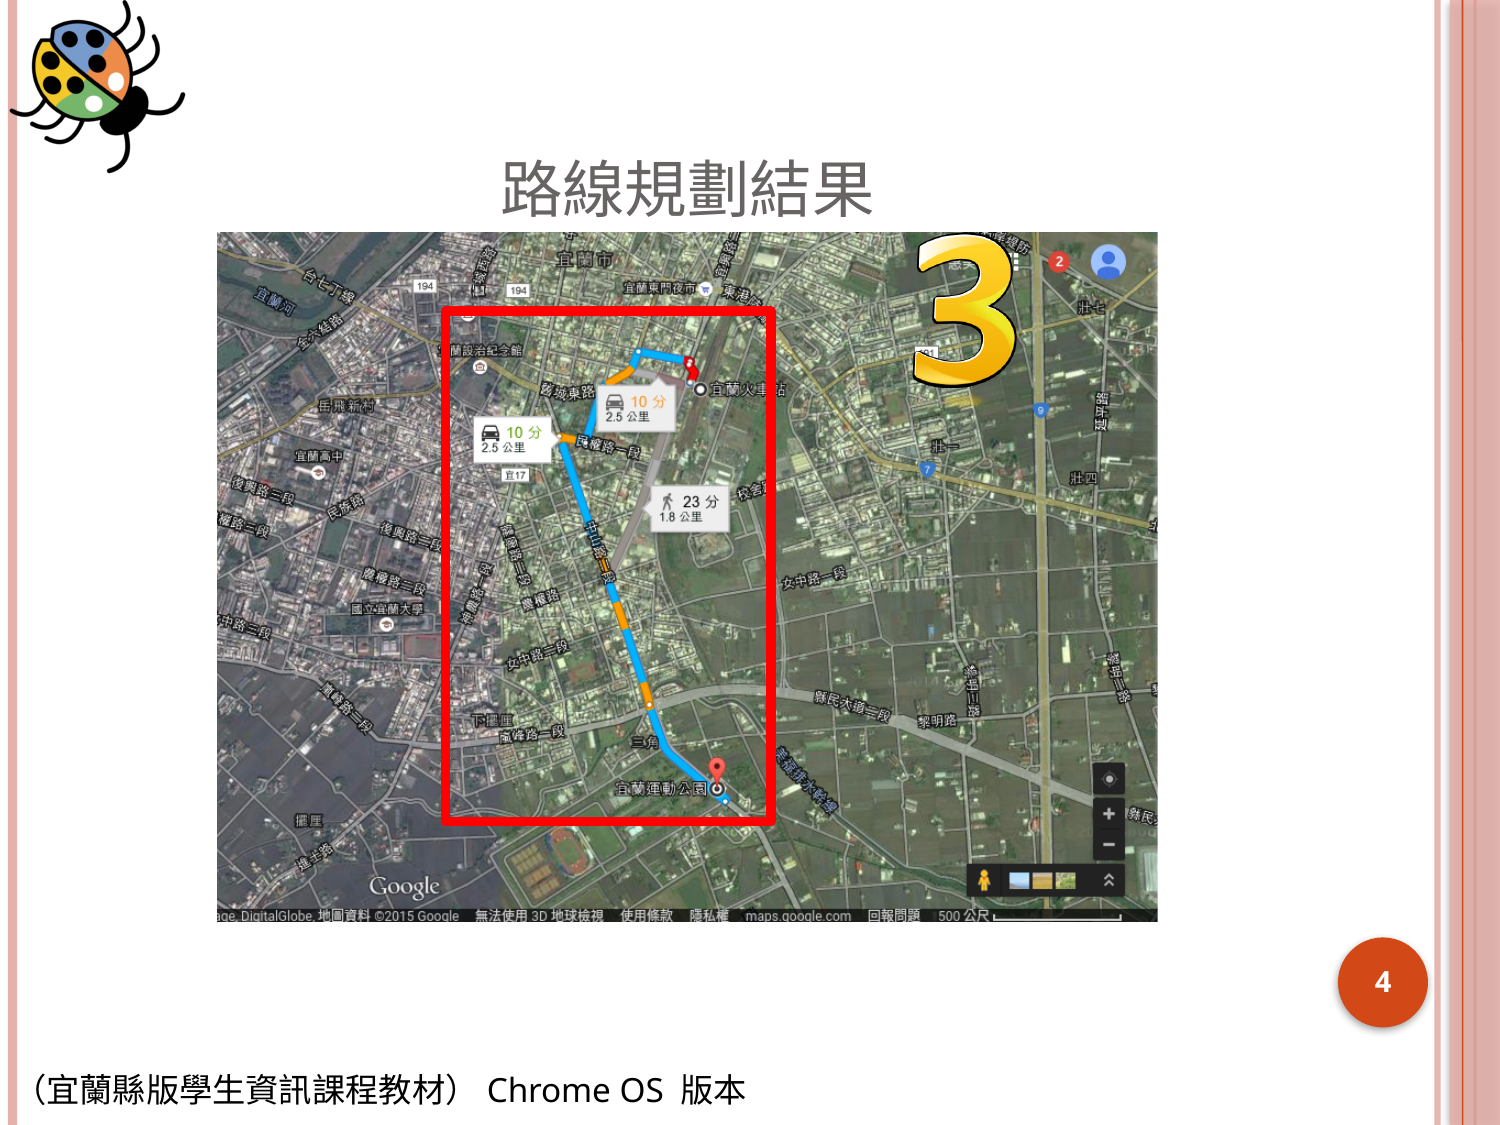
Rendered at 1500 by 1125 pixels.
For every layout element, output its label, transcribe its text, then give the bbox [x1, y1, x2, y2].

picture [0, 0, 169, 176]
title 路線規劃結果 [75, 45, 1300, 233]
picture [911, 231, 1017, 411]
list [216, 231, 1159, 922]
slide_number 4 [1333, 940, 1434, 1027]
